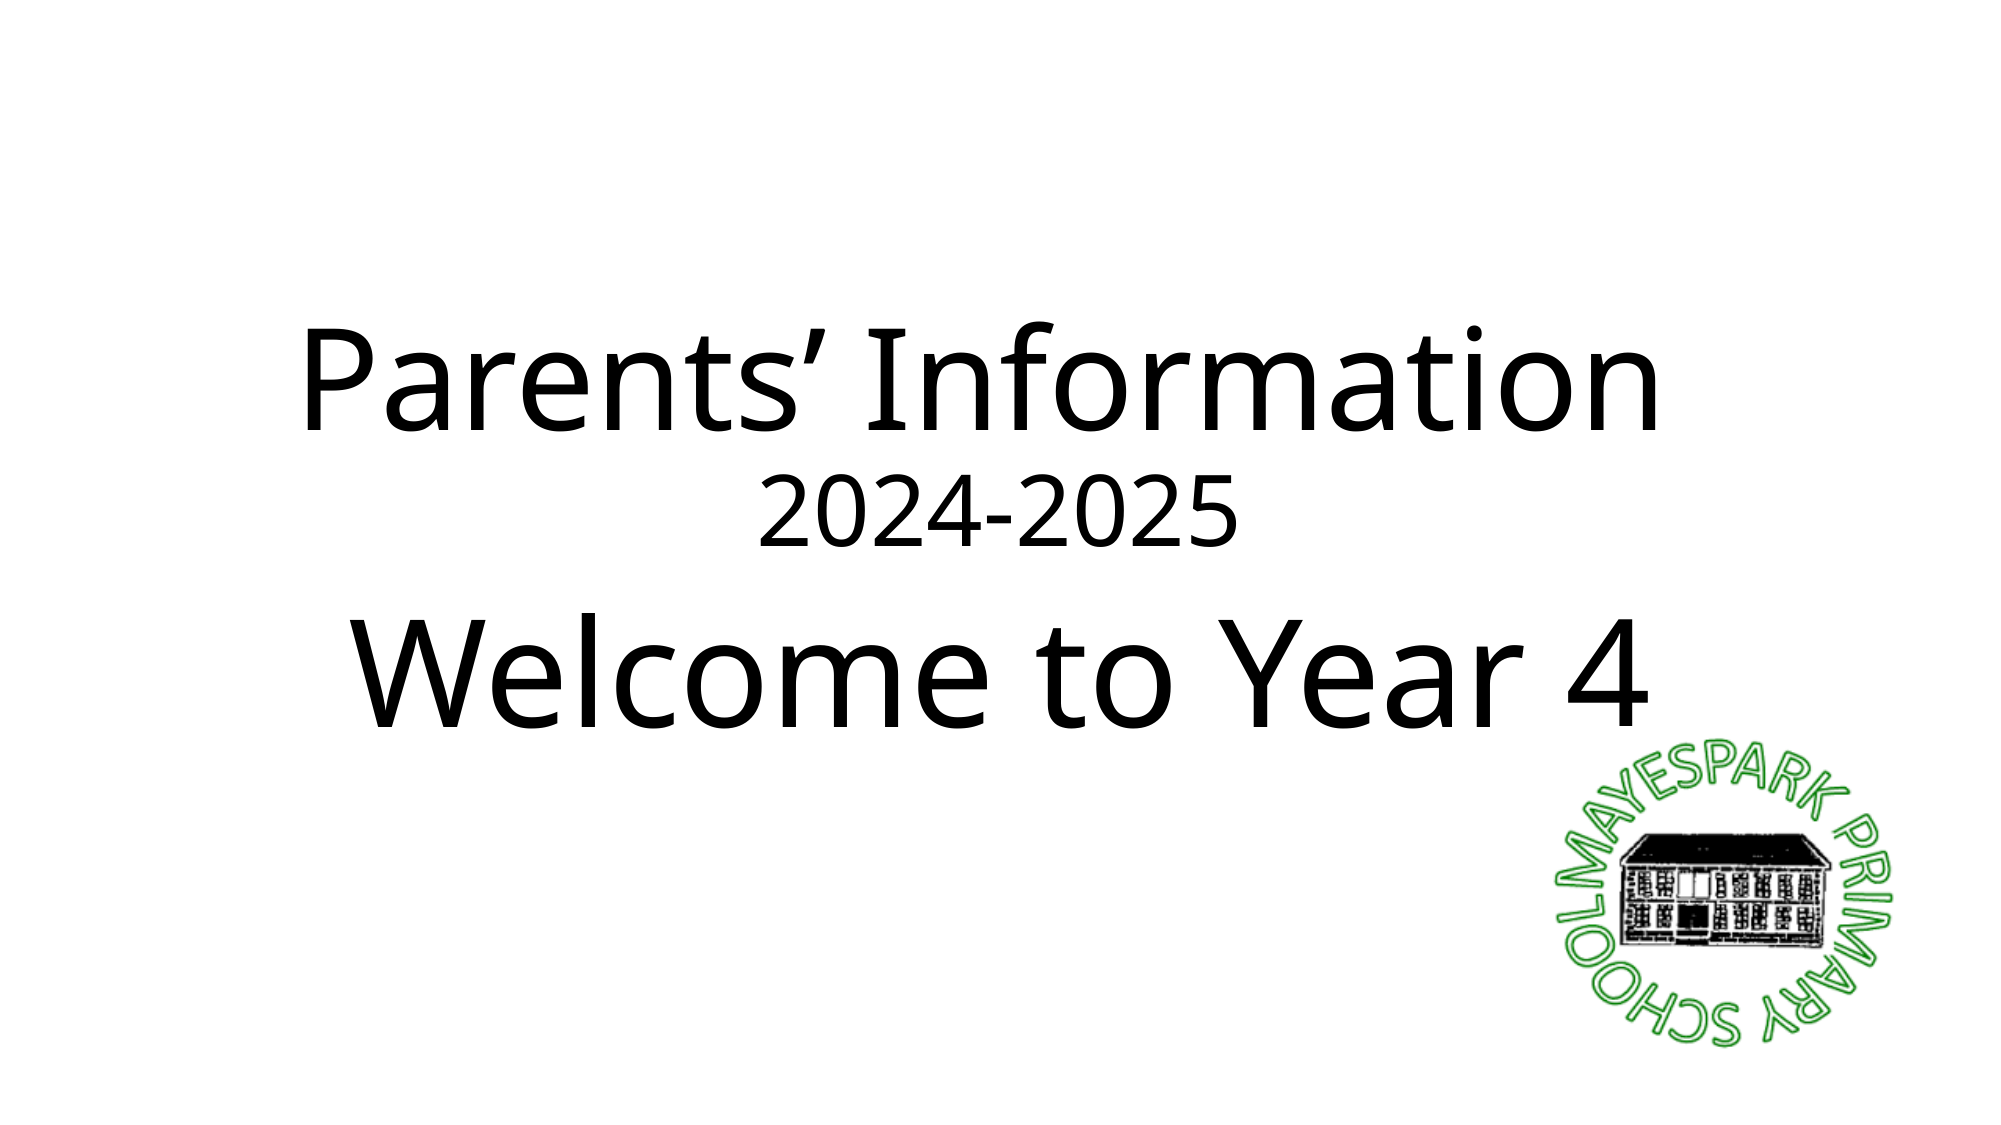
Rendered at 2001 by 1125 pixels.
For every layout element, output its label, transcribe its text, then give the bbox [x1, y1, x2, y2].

title Parents’ Information 2024-2025 [249, 184, 1750, 576]
picture [1540, 726, 1908, 1061]
subtitle Welcome to Year 4 [249, 590, 1750, 863]
